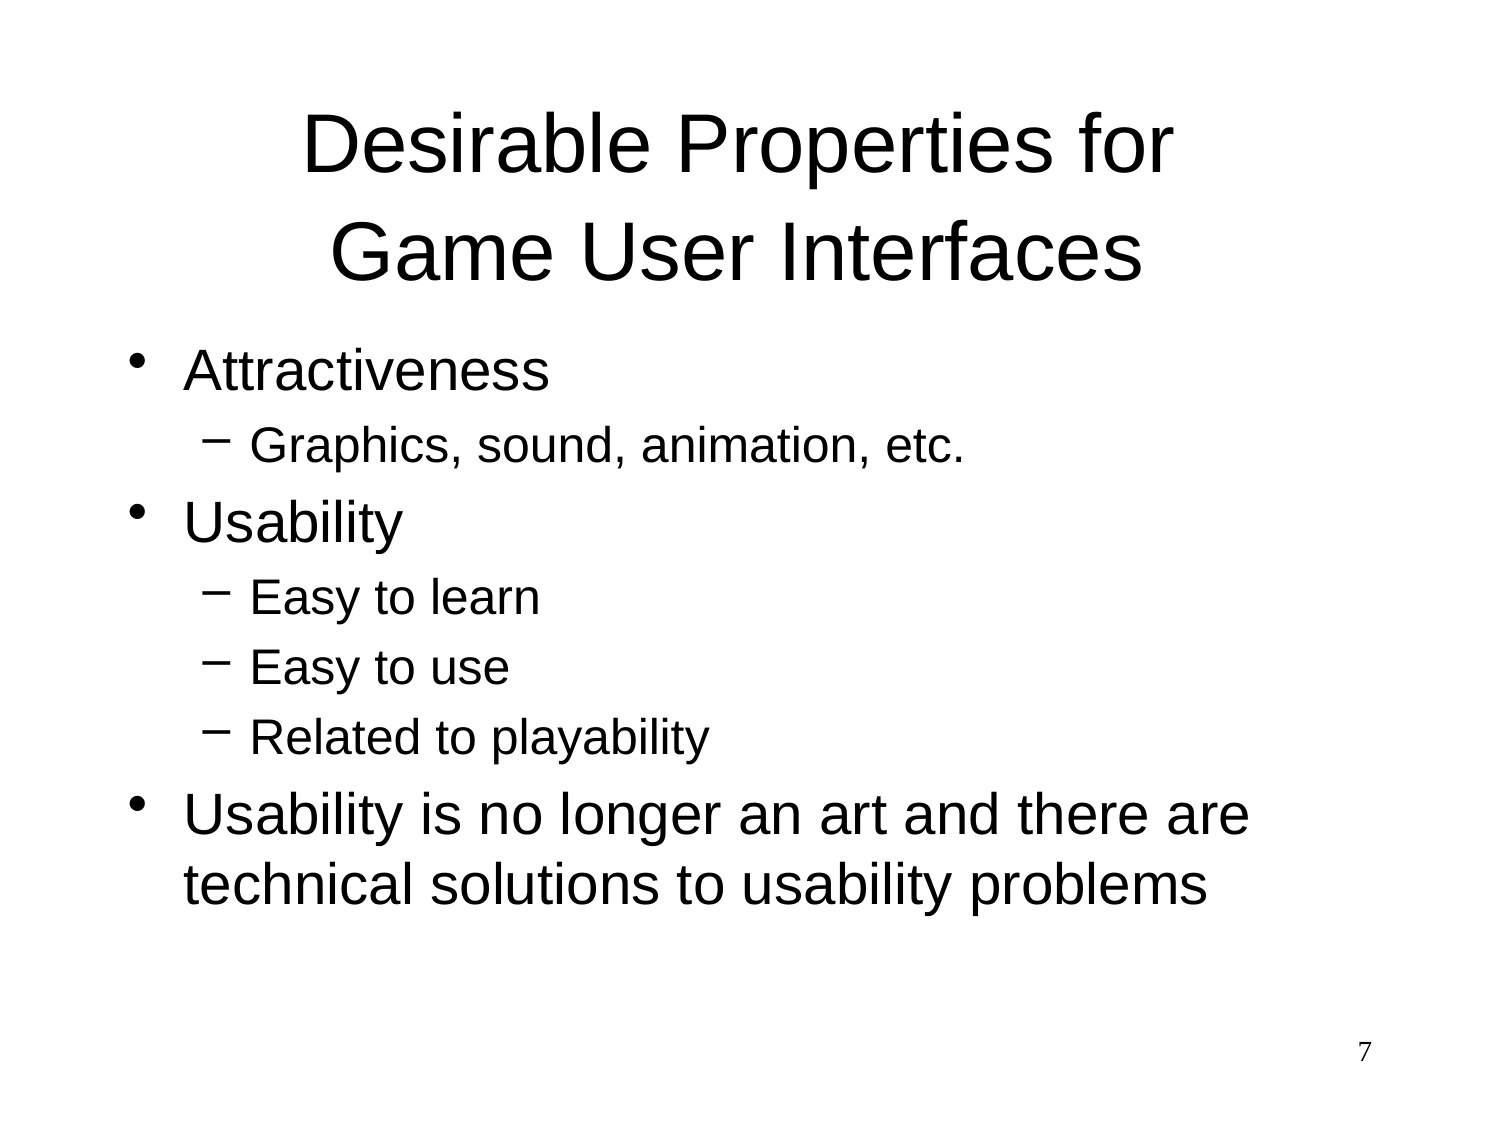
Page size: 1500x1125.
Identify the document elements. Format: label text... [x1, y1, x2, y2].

list Attractiveness Graphics, sound, animation, etc. Usability Easy to learn Easy to use Related to playability Usability is no longer an art and there are technical solutions to usability problems [112, 324, 1388, 1000]
title Desirable Properties for Game User Interfaces [112, 99, 1388, 288]
slide_number 7 [1074, 1025, 1388, 1100]
